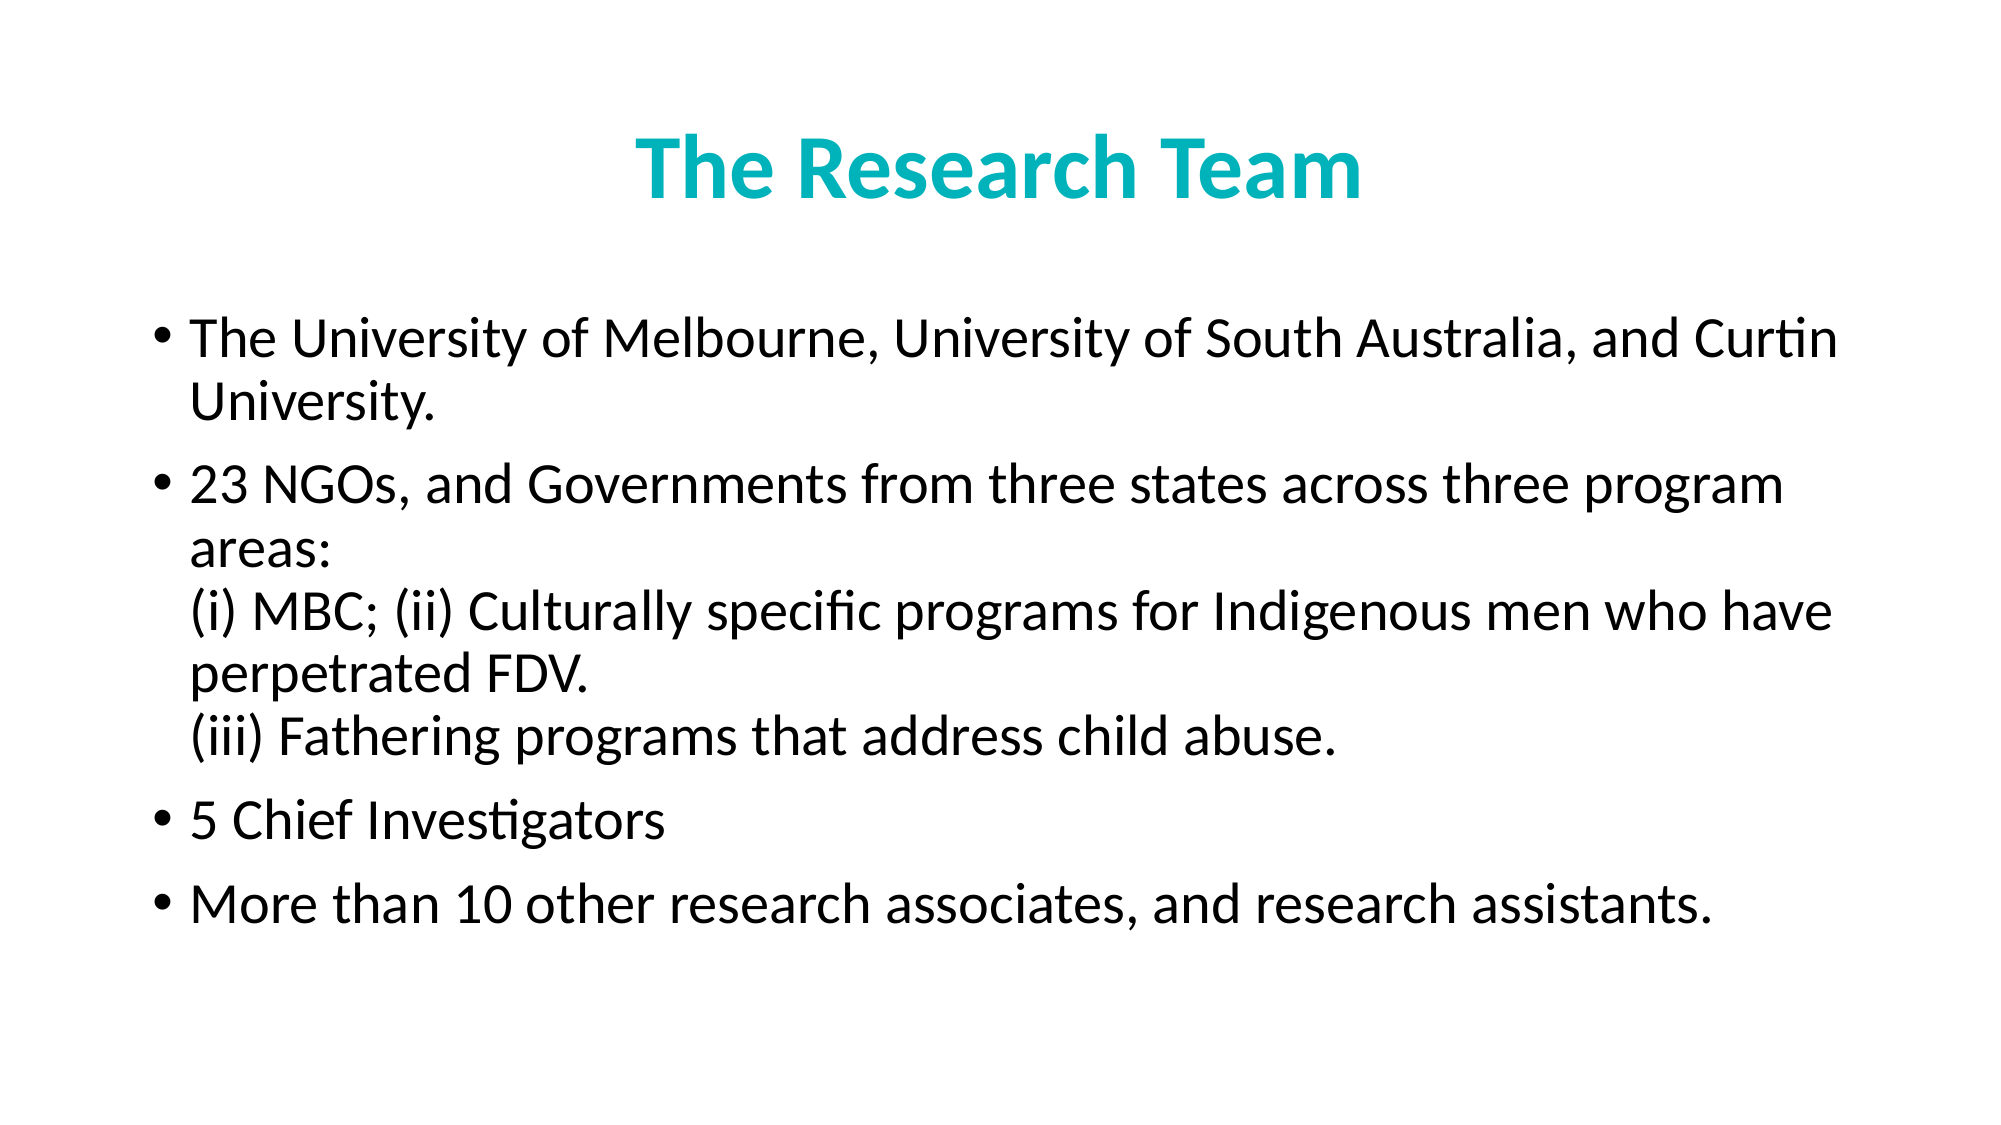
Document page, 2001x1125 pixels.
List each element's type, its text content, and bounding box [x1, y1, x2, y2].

list The University of Melbourne, University of South Australia, and Curtin University. 23 NGOs, and Governments from three states across three program areas: (i) MBC; (ii) Culturally specific programs for Indigenous men who have perpetrated FDV. (iii) Fathering programs that address child abuse. 5 Chief Investigators More than 10 other research associates, and research assistants. [137, 299, 1863, 1014]
title The Research Team [137, 59, 1863, 278]
